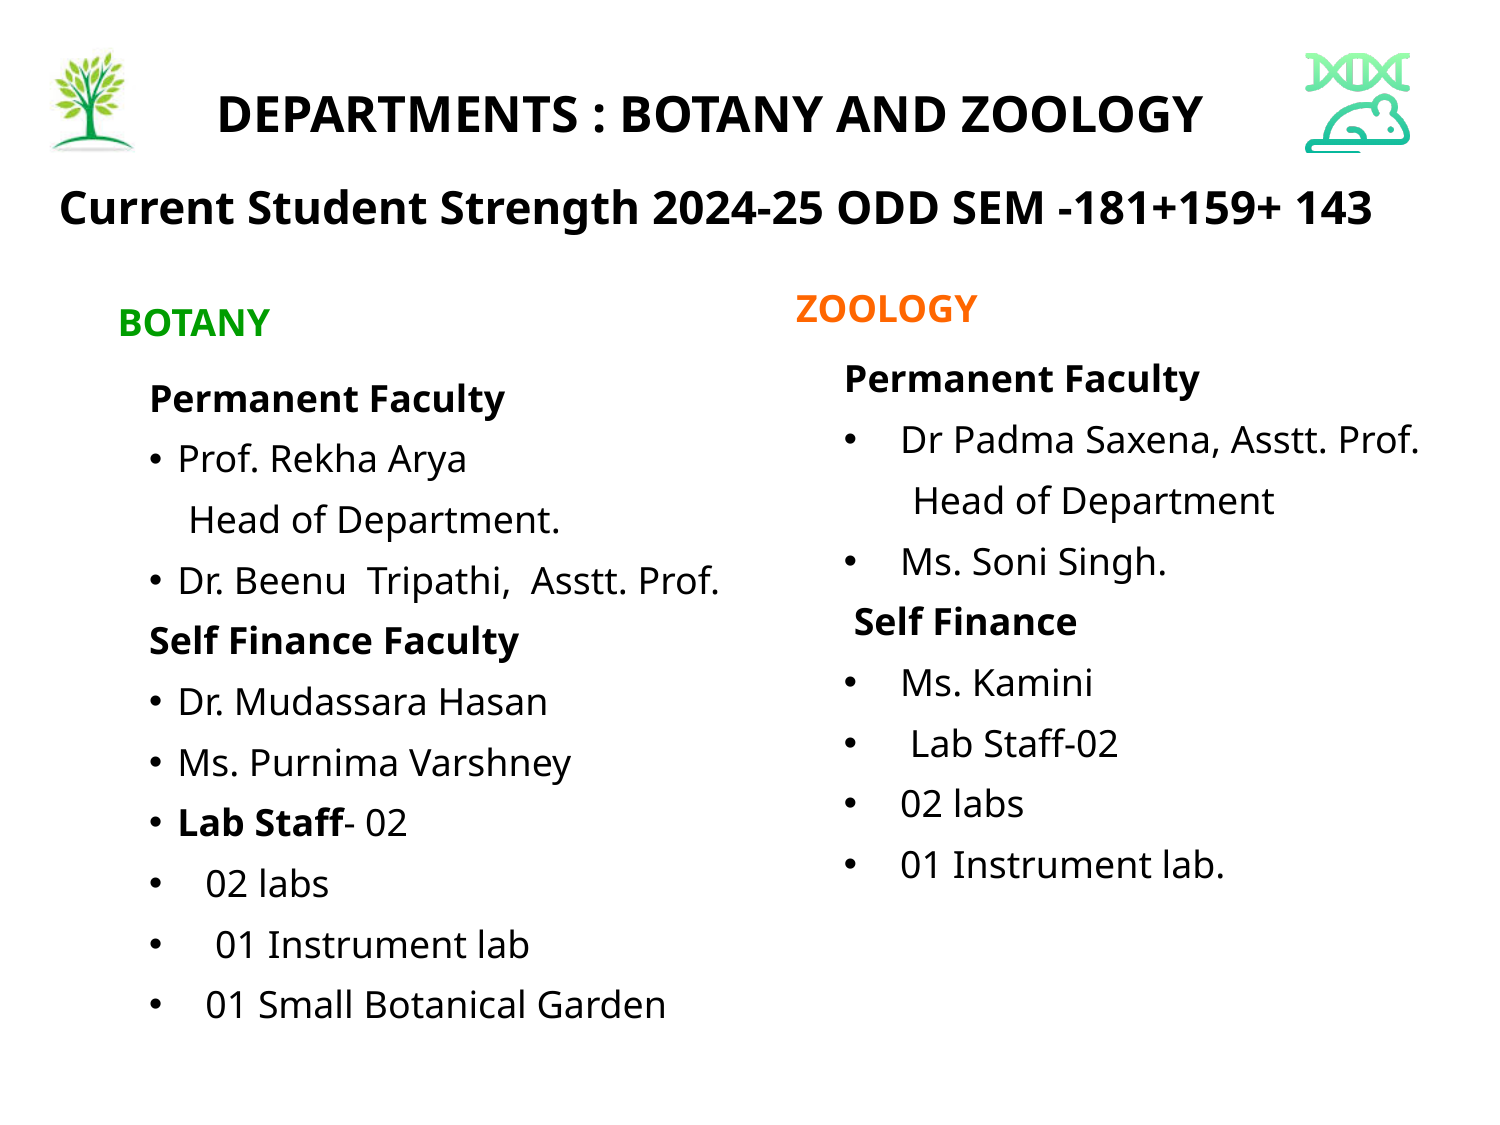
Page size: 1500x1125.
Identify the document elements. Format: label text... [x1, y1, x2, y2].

picture [30, 39, 156, 168]
text_box DEPARTMENTS : BOTANY AND ZOOLOGY [156, 60, 1278, 150]
list Permanent Faculty Prof. Rekha Arya Head of Department. Dr. Beenu Tripathi, Asstt. Prof. Self Finance Faculty Dr. Mudassara Hasan Ms. Purnima Varshney Lab Staff- 02 02 labs 01 Instrument lab 01 Small Botanical Garden [134, 367, 772, 1082]
text_box Current Student Strength 2024-25 ODD SEM -181+159+ 143 [43, 171, 1389, 242]
list Permanent Faculty Dr Padma Saxena, Asstt. Prof. Head of Department Ms. Soni Singh. Self Finance Ms. Kamini Lab Staff-02 02 labs 01 Instrument lab. [828, 352, 1467, 1007]
picture [1304, 53, 1410, 154]
text_box BOTANY [92, 292, 550, 352]
text_box ZOOLOGY [771, 277, 1148, 338]
